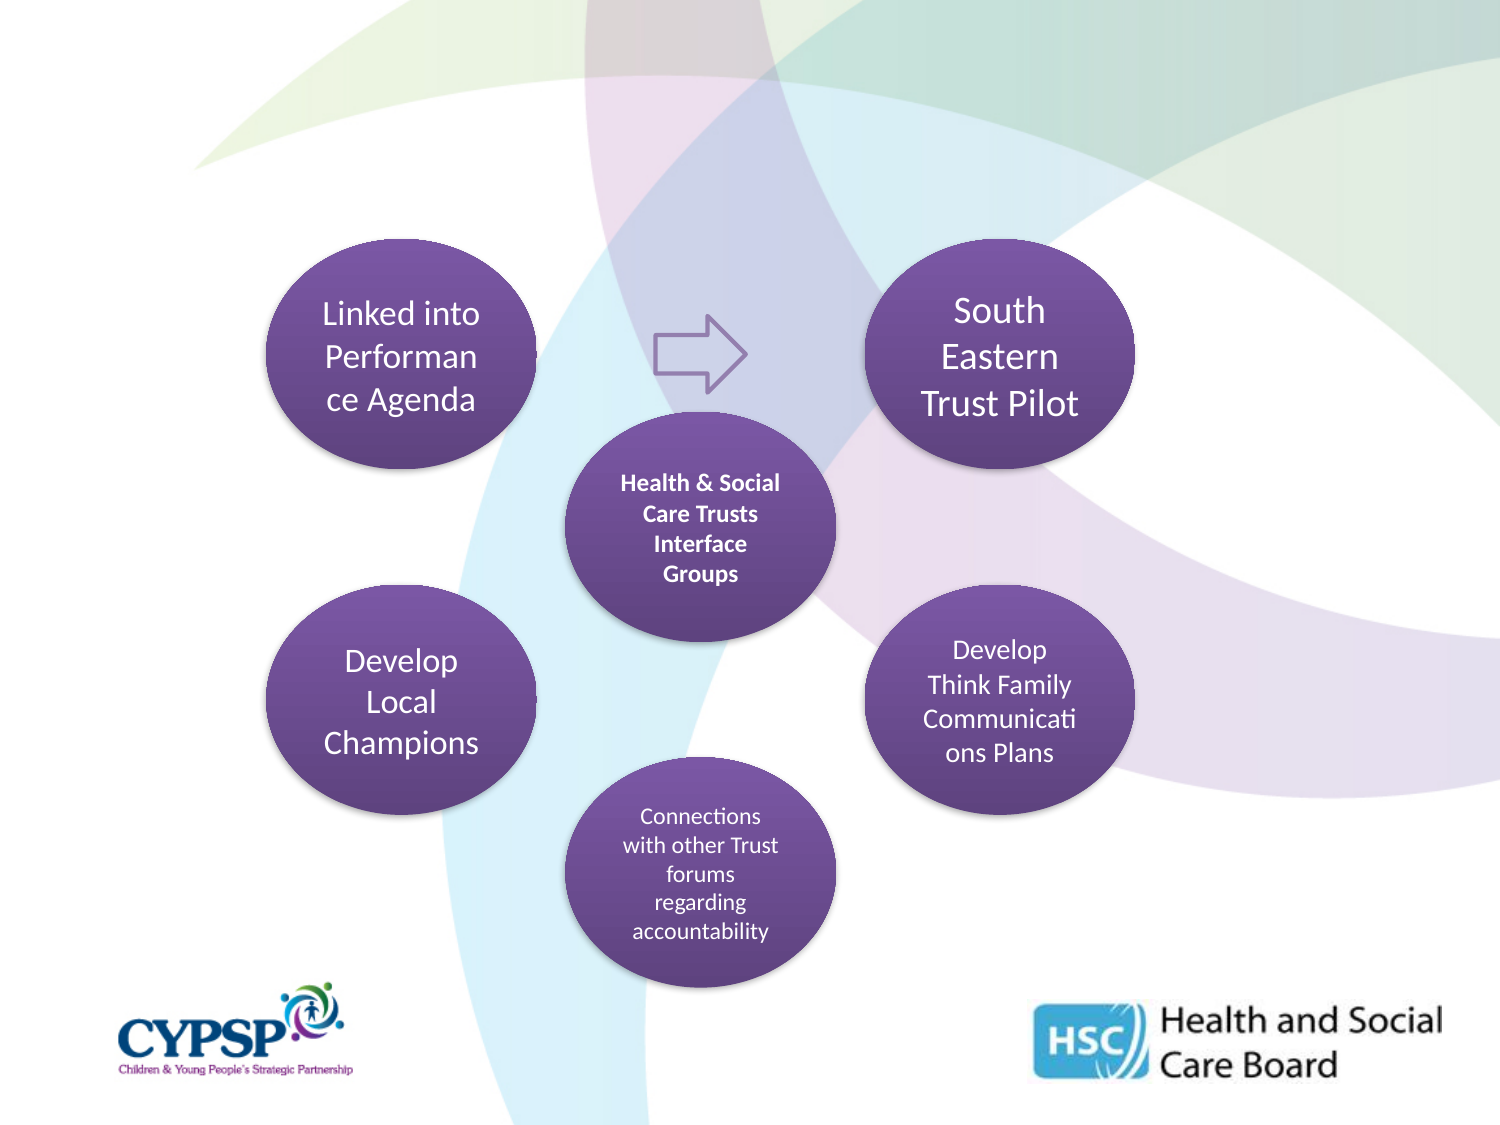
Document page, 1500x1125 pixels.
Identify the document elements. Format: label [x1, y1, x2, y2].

picture [0, 0, 1500, 1125]
text_box [159, 66, 1243, 988]
